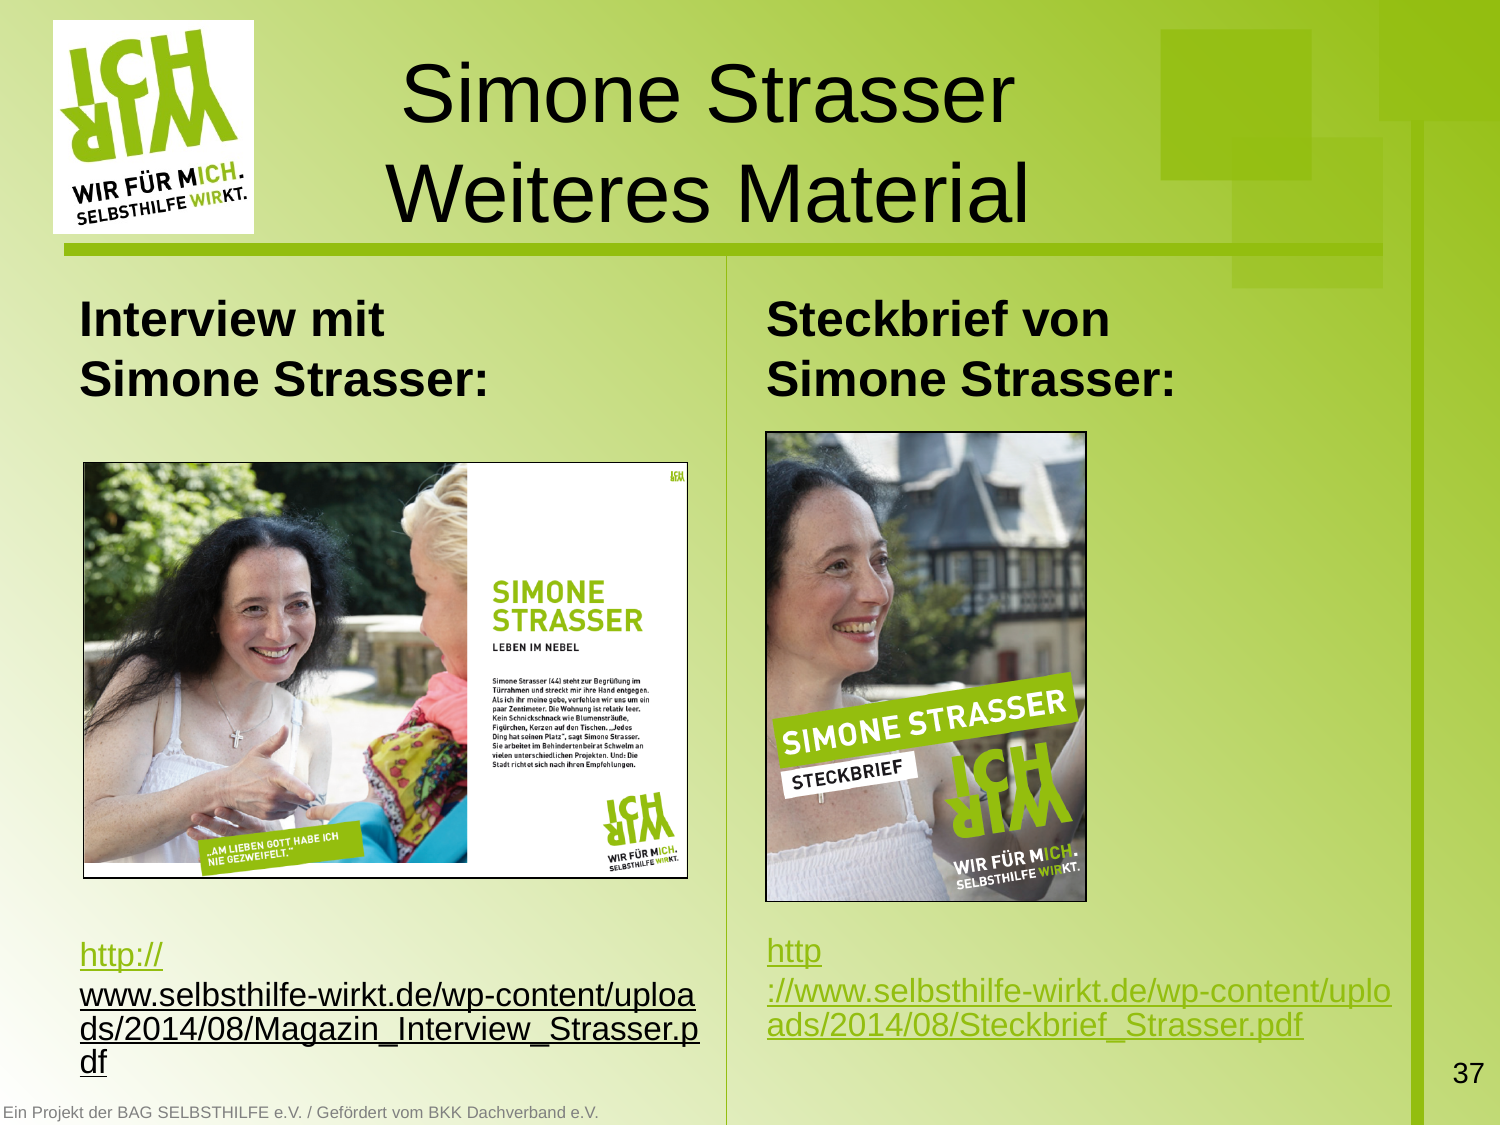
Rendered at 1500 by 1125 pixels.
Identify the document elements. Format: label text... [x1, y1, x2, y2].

picture [53, 20, 254, 234]
list http://www.selbsthilfe-wirkt.de/wp-content/uploads/2014/08/Steckbrief_Strasser.pdf [751, 398, 1412, 1047]
list http://www.selbsthilfe-wirkt.de/wp-content/uploads/2014/08/Magazin_Interview_Strasser.pdf [64, 398, 721, 1047]
title Simone Strasser Weiteres Material [253, 45, 1164, 233]
list Steckbrief von Simone Strasser: [751, 293, 1412, 398]
picture [84, 462, 687, 878]
picture [766, 432, 1086, 901]
list Interview mit Simone Strasser: [64, 293, 721, 398]
